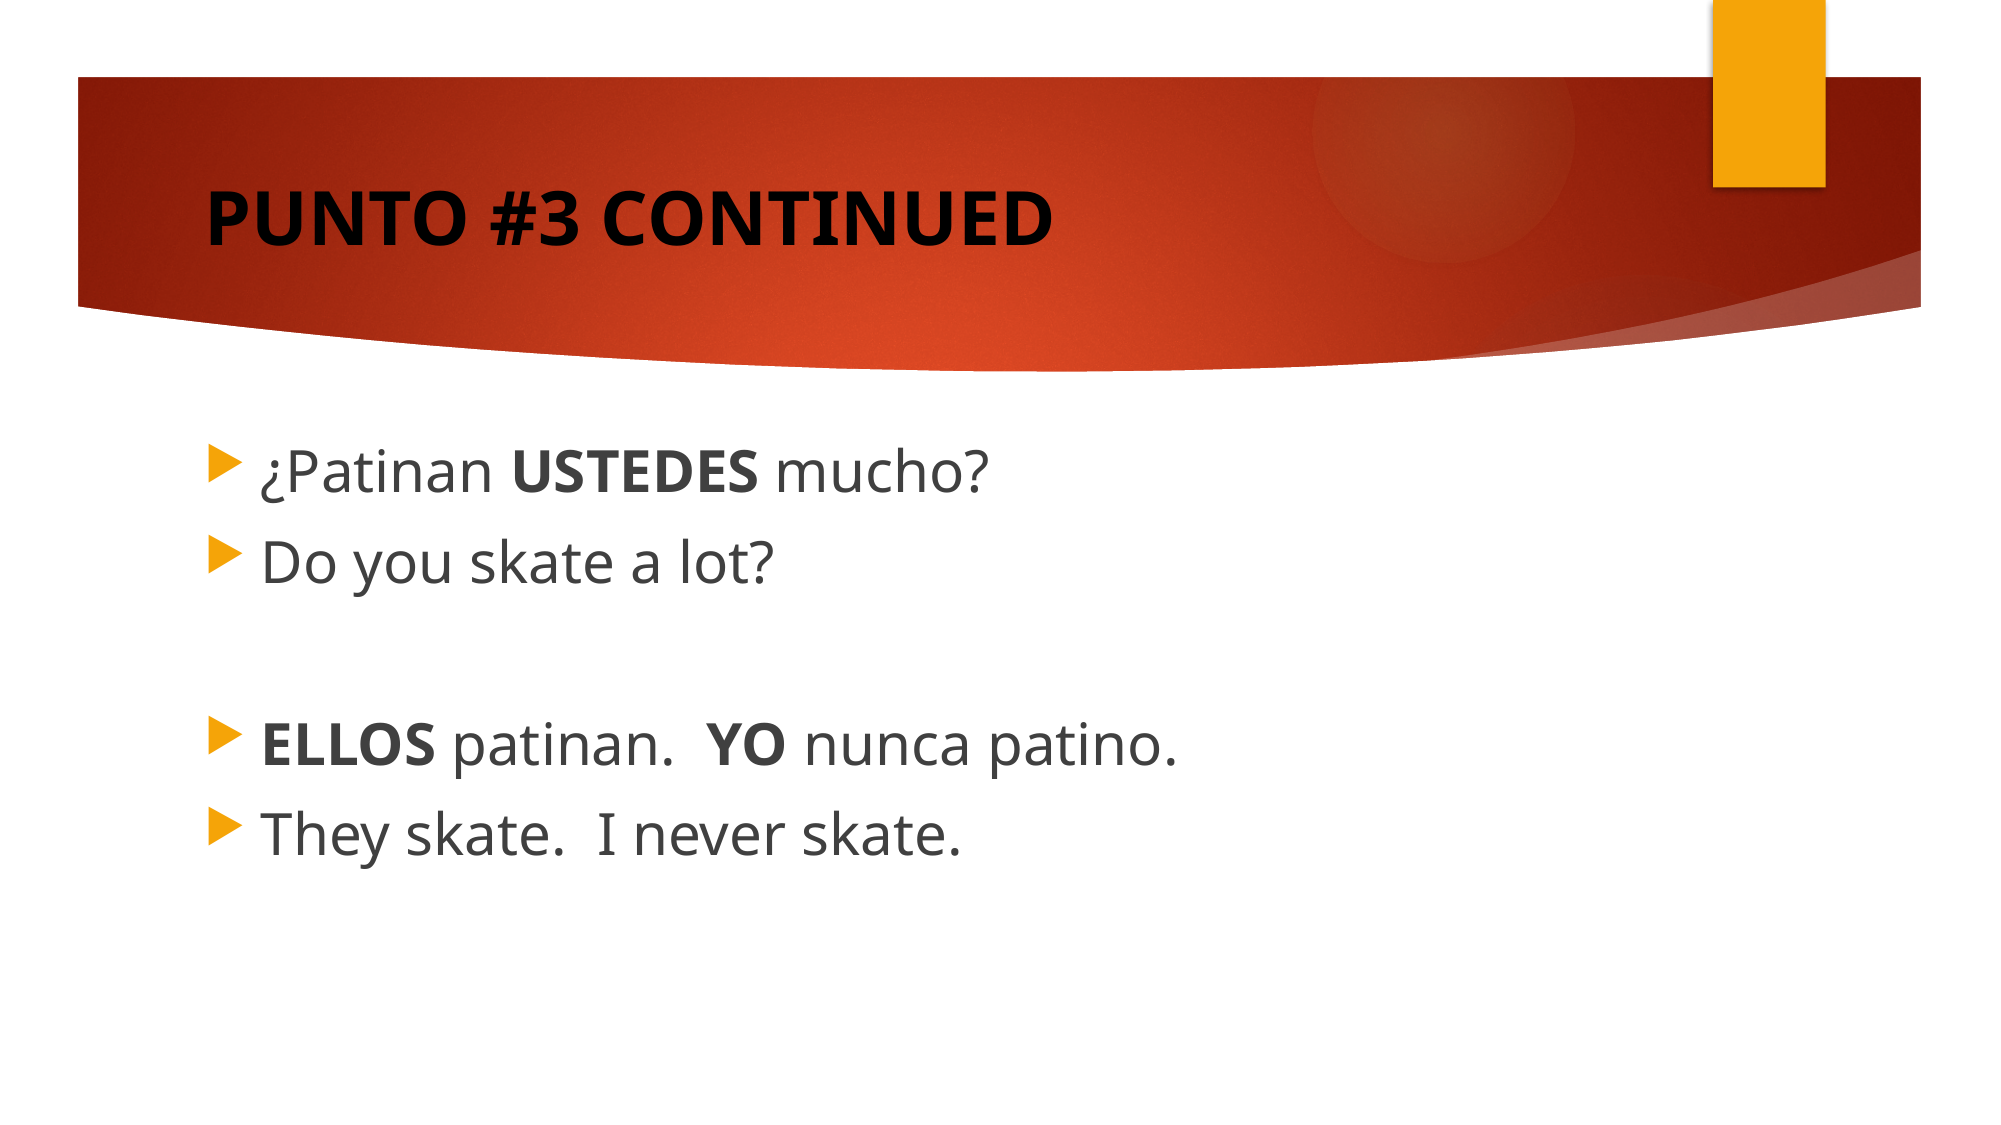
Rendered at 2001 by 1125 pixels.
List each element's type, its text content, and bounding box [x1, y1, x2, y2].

list ¿Patinan USTEDES mucho? Do you skate a lot? ELLOS patinan. YO nunca patino. They skate. I never skate. [189, 427, 1627, 988]
title PUNTO #3 CONTINUED [189, 155, 1627, 275]
